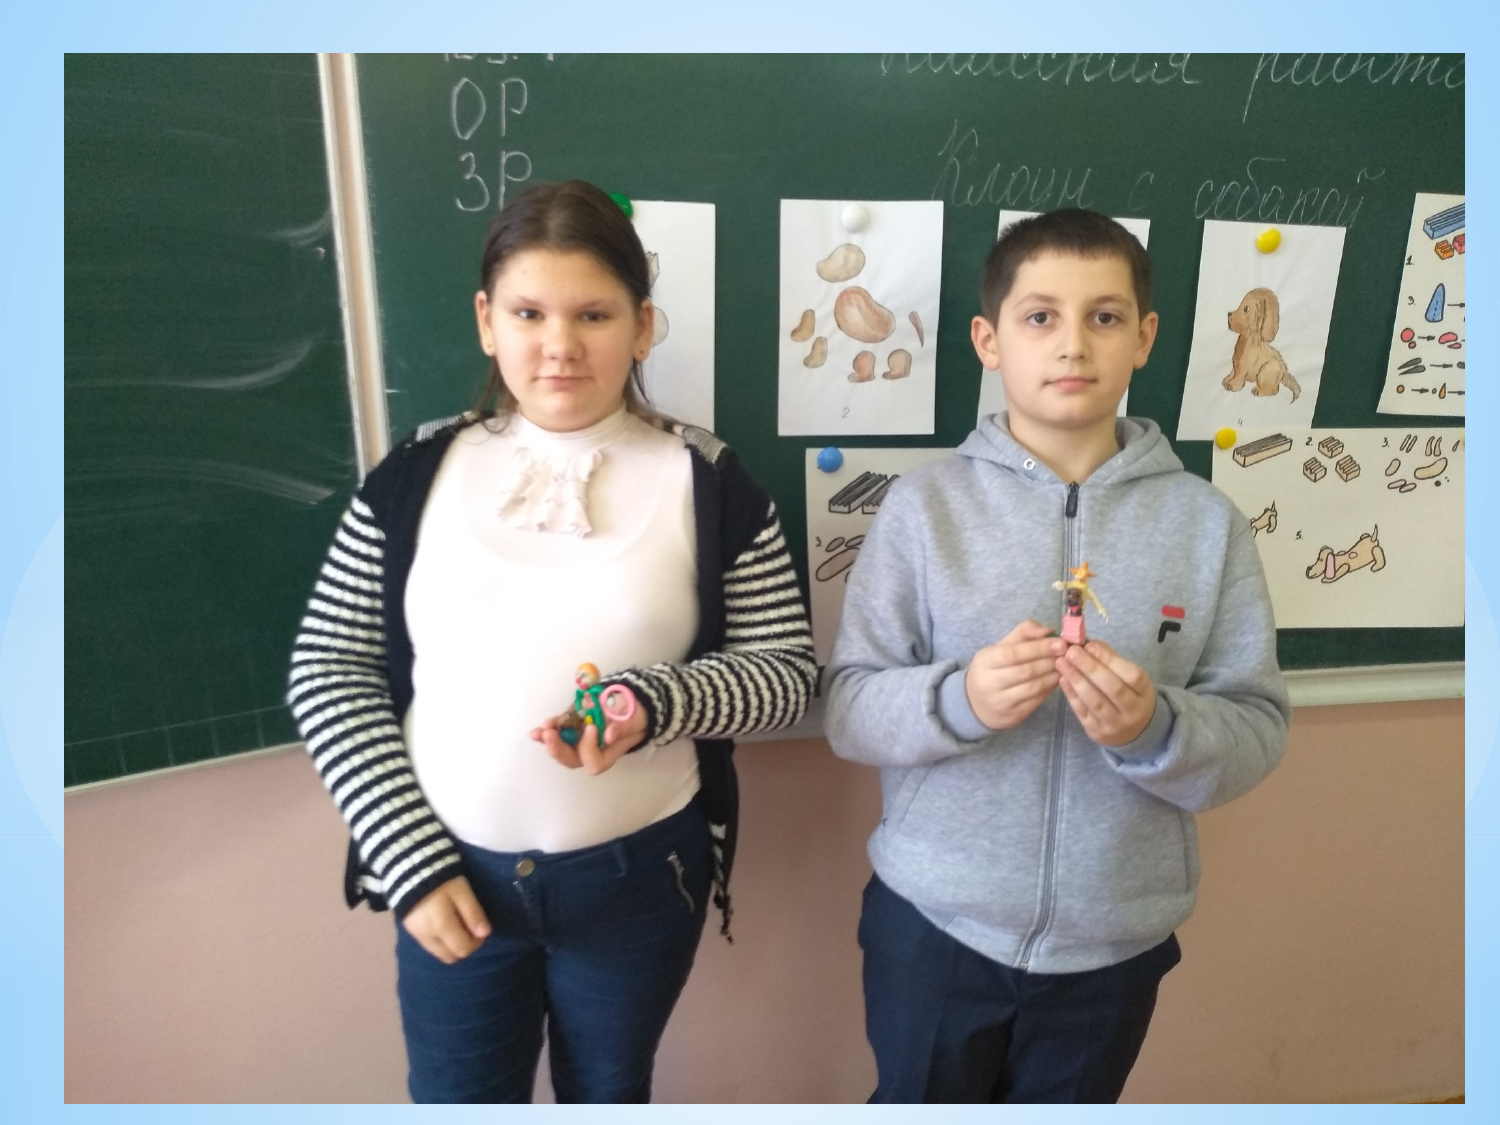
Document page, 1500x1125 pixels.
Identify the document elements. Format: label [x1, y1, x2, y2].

picture [64, 53, 1465, 1104]
